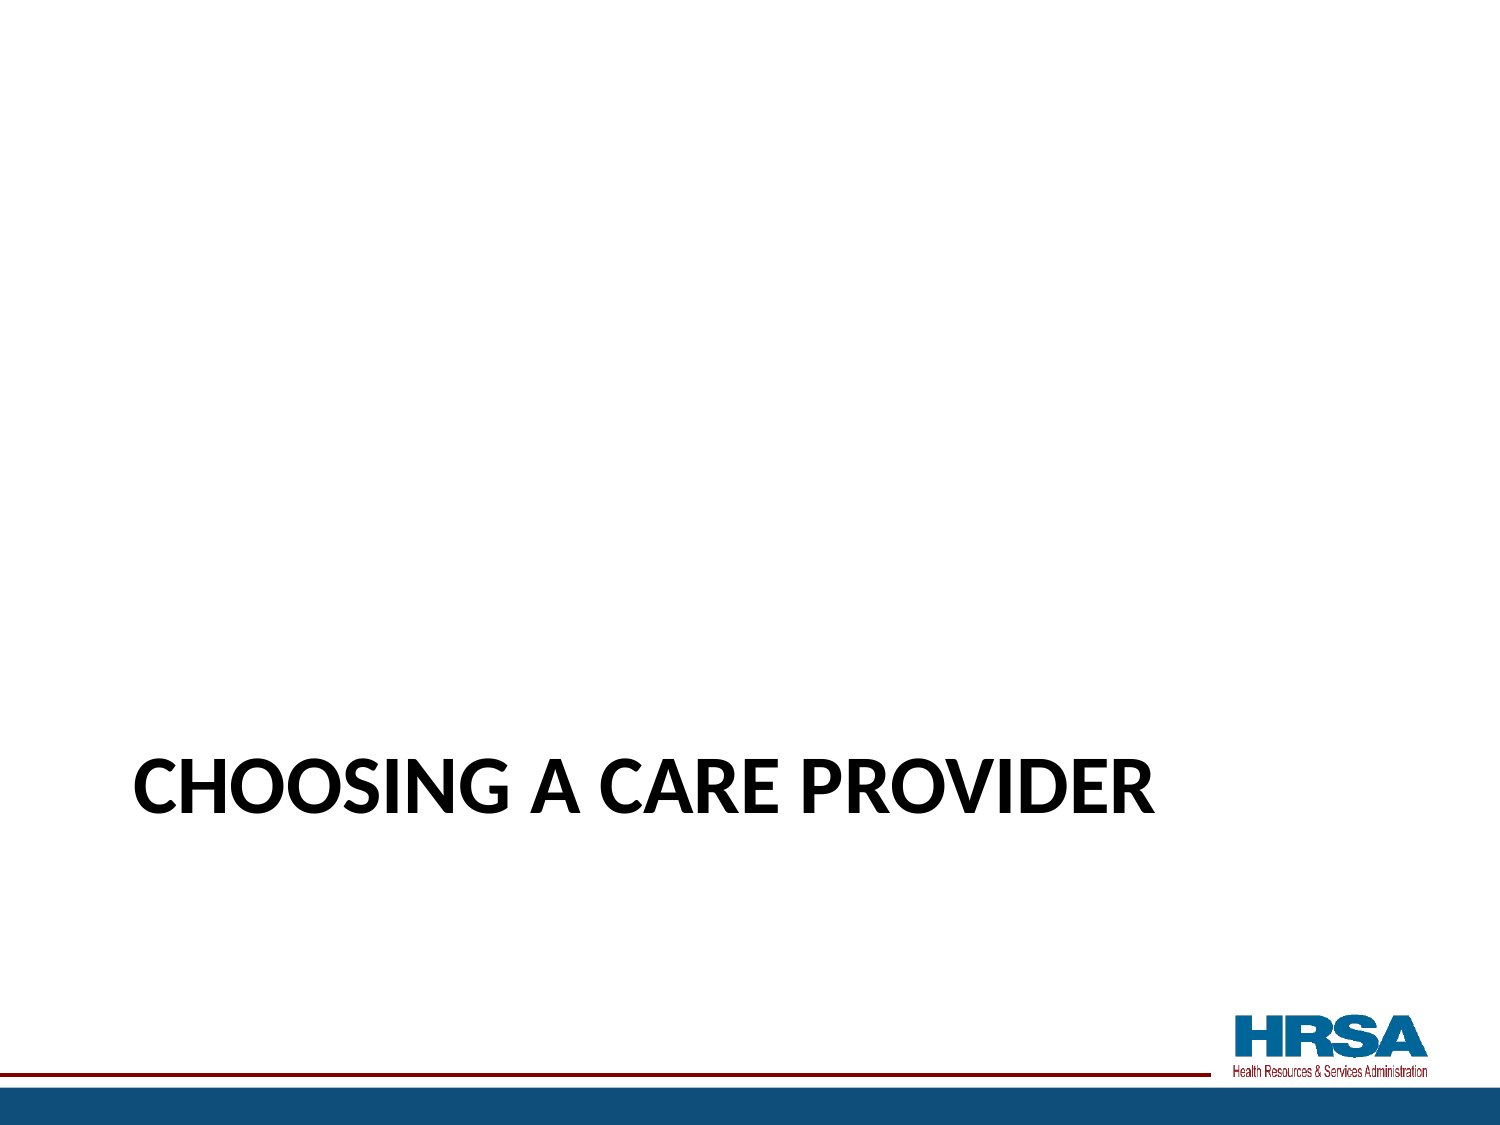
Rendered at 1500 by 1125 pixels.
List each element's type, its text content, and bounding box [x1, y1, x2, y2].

picture [1210, 1002, 1450, 1083]
title Choosing a Care Provider [118, 722, 1394, 947]
